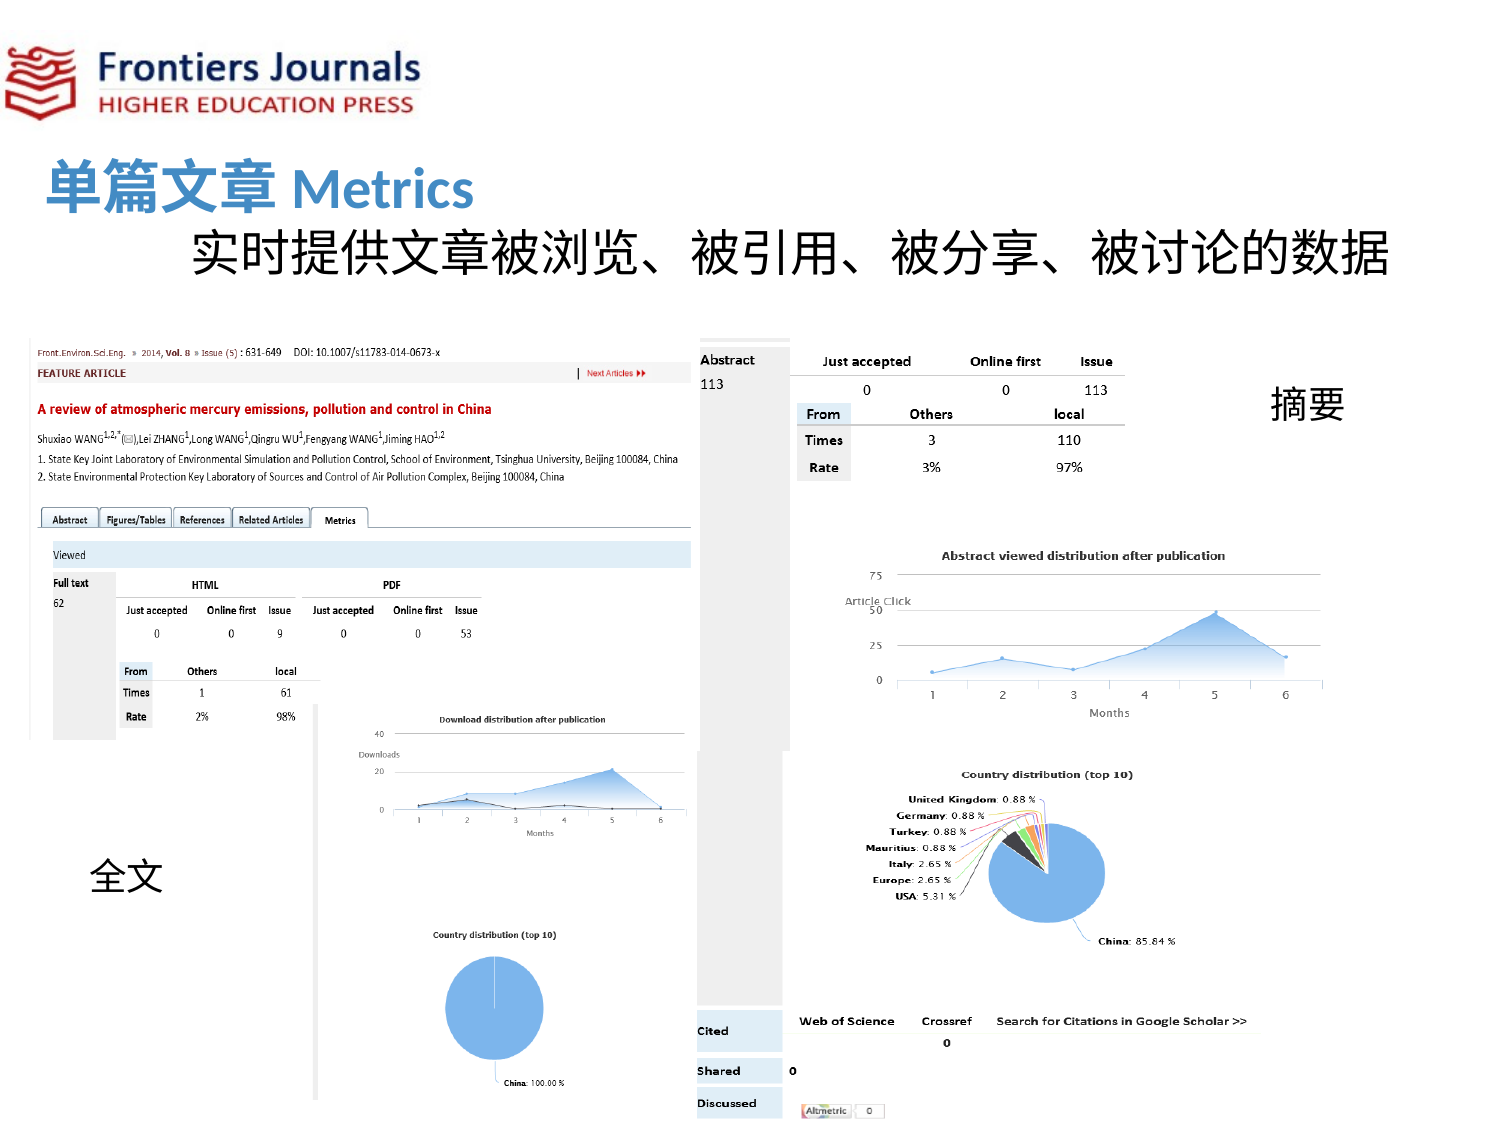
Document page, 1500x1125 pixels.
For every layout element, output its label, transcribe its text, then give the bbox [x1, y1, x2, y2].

title 单篇文章Metrics 实时提供文章被浏览、被引用、被分享、被讨论的数据 [29, 125, 1448, 314]
picture [312, 337, 1436, 1125]
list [29, 337, 690, 740]
picture [0, 30, 432, 132]
text_box 全文 [74, 846, 180, 906]
